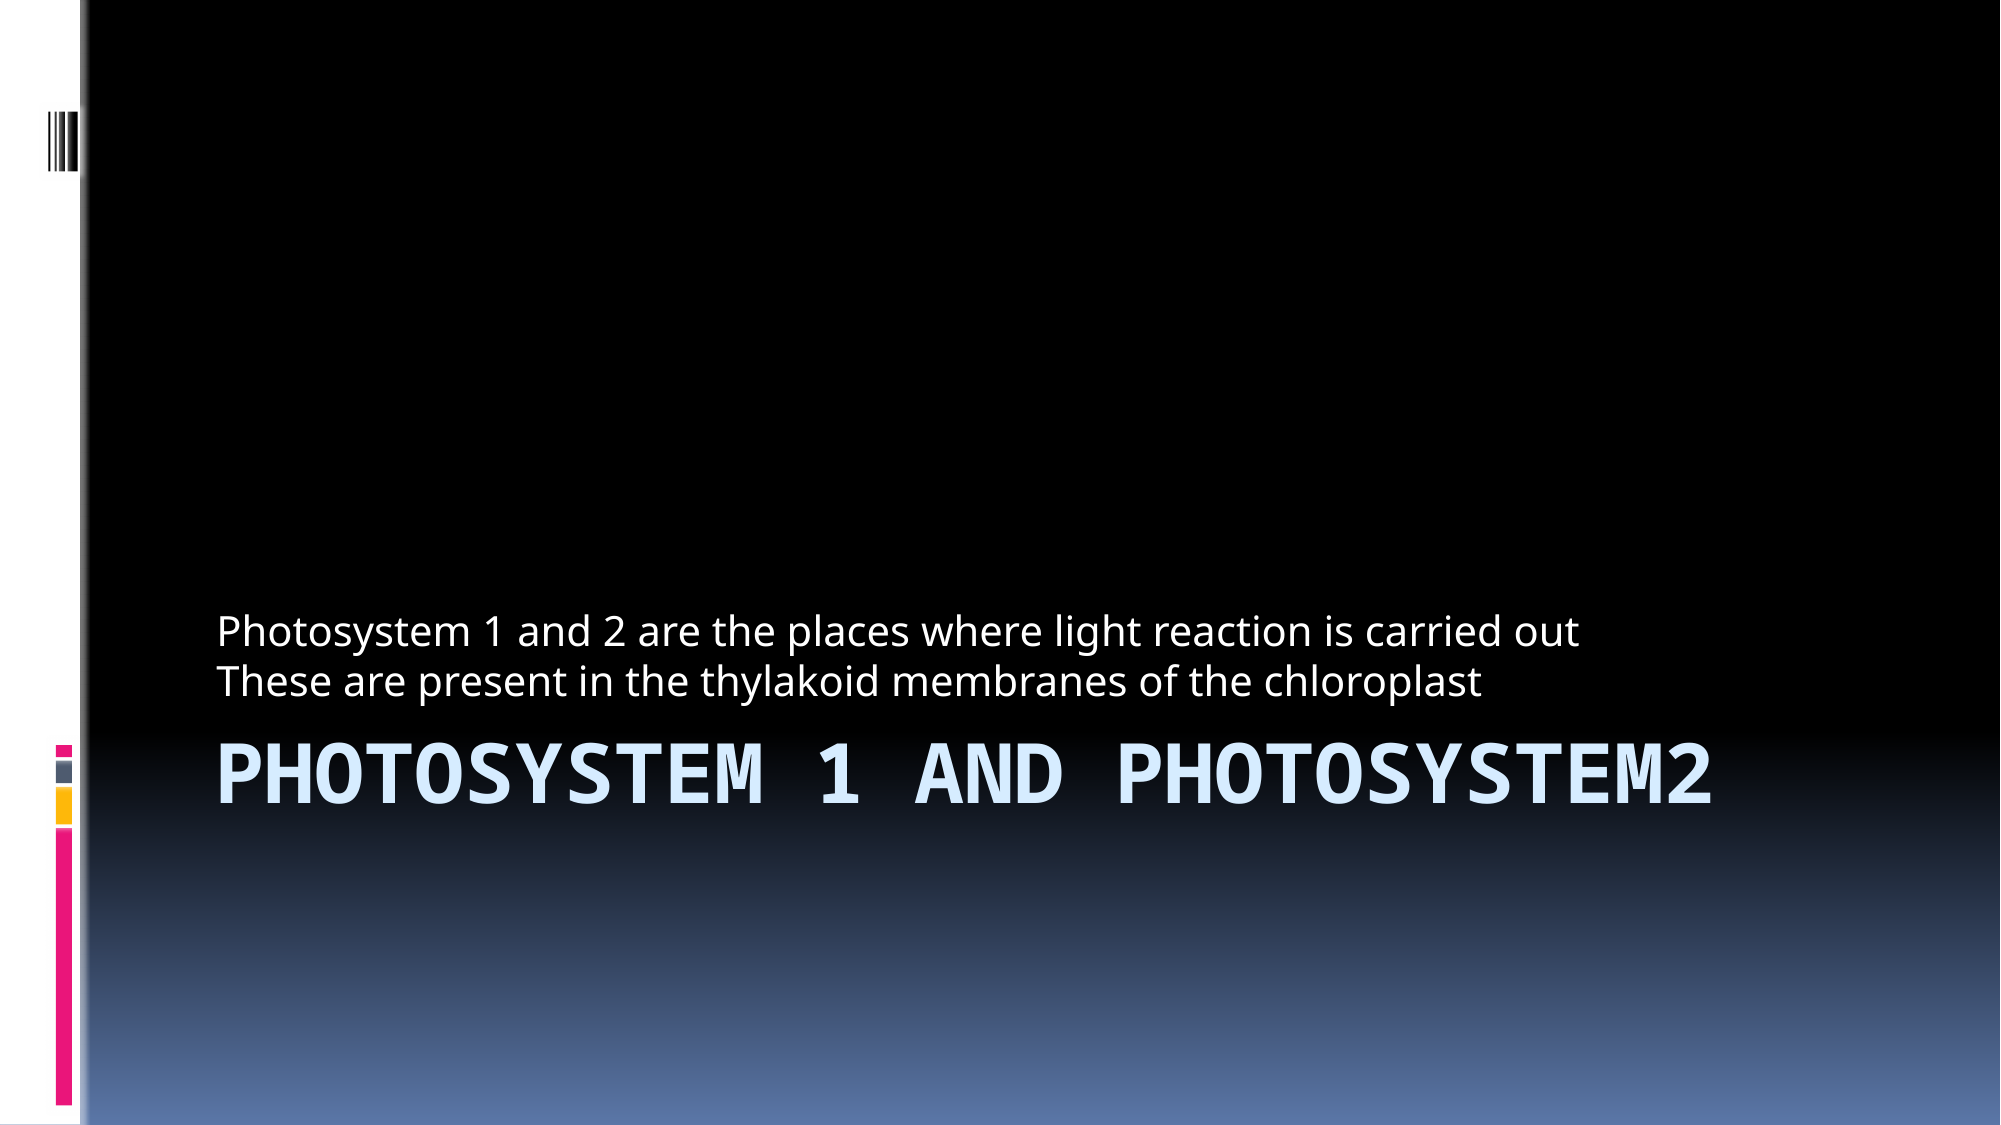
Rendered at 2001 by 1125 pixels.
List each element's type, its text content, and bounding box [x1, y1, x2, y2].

subtitle Photosystem 1 and 2 are the places where light reaction is carried out These are present in the thylakoid membranes of the chloroplast [200, 464, 1900, 713]
title PHOTOSYSTEM 1 AND PHOTOSYSTEM2 [200, 713, 1900, 1037]
